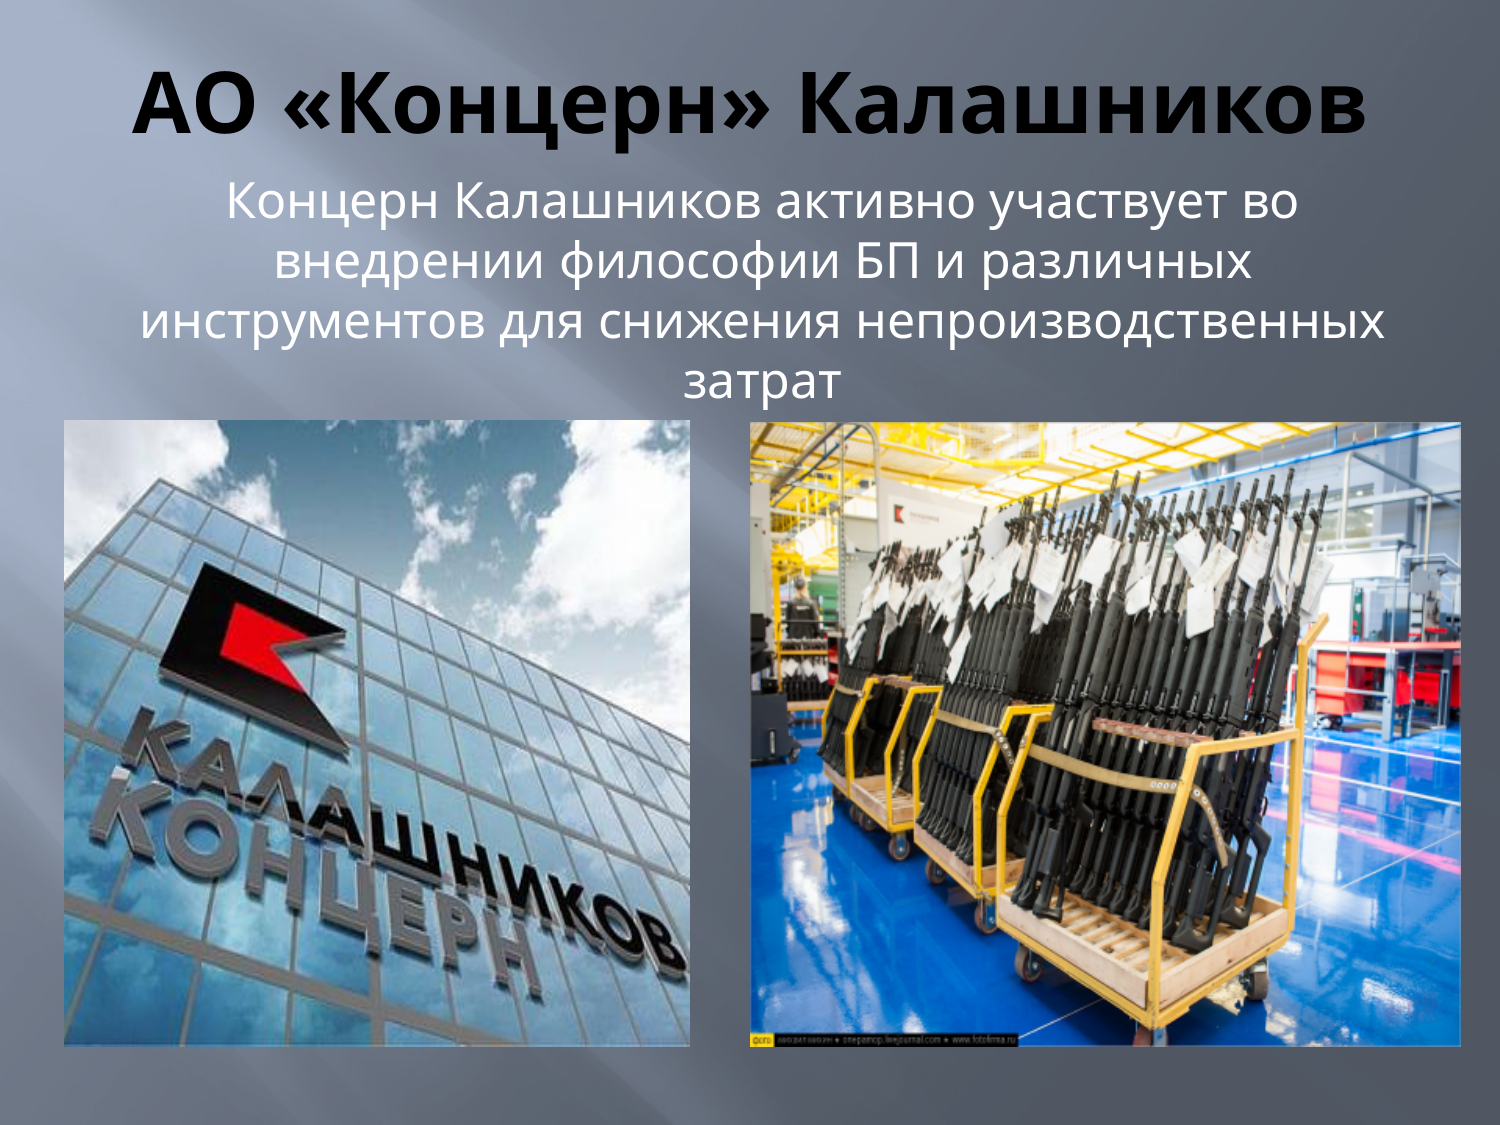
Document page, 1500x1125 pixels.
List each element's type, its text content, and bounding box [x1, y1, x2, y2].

picture [64, 420, 691, 1048]
picture [749, 421, 1461, 1047]
title АО «Концерн» Калашников [76, 5, 1427, 160]
list Концерн Калашников активно участвует во внедрении философии БП и различных инструментов для снижения непроизводственных затрат [76, 160, 1427, 934]
